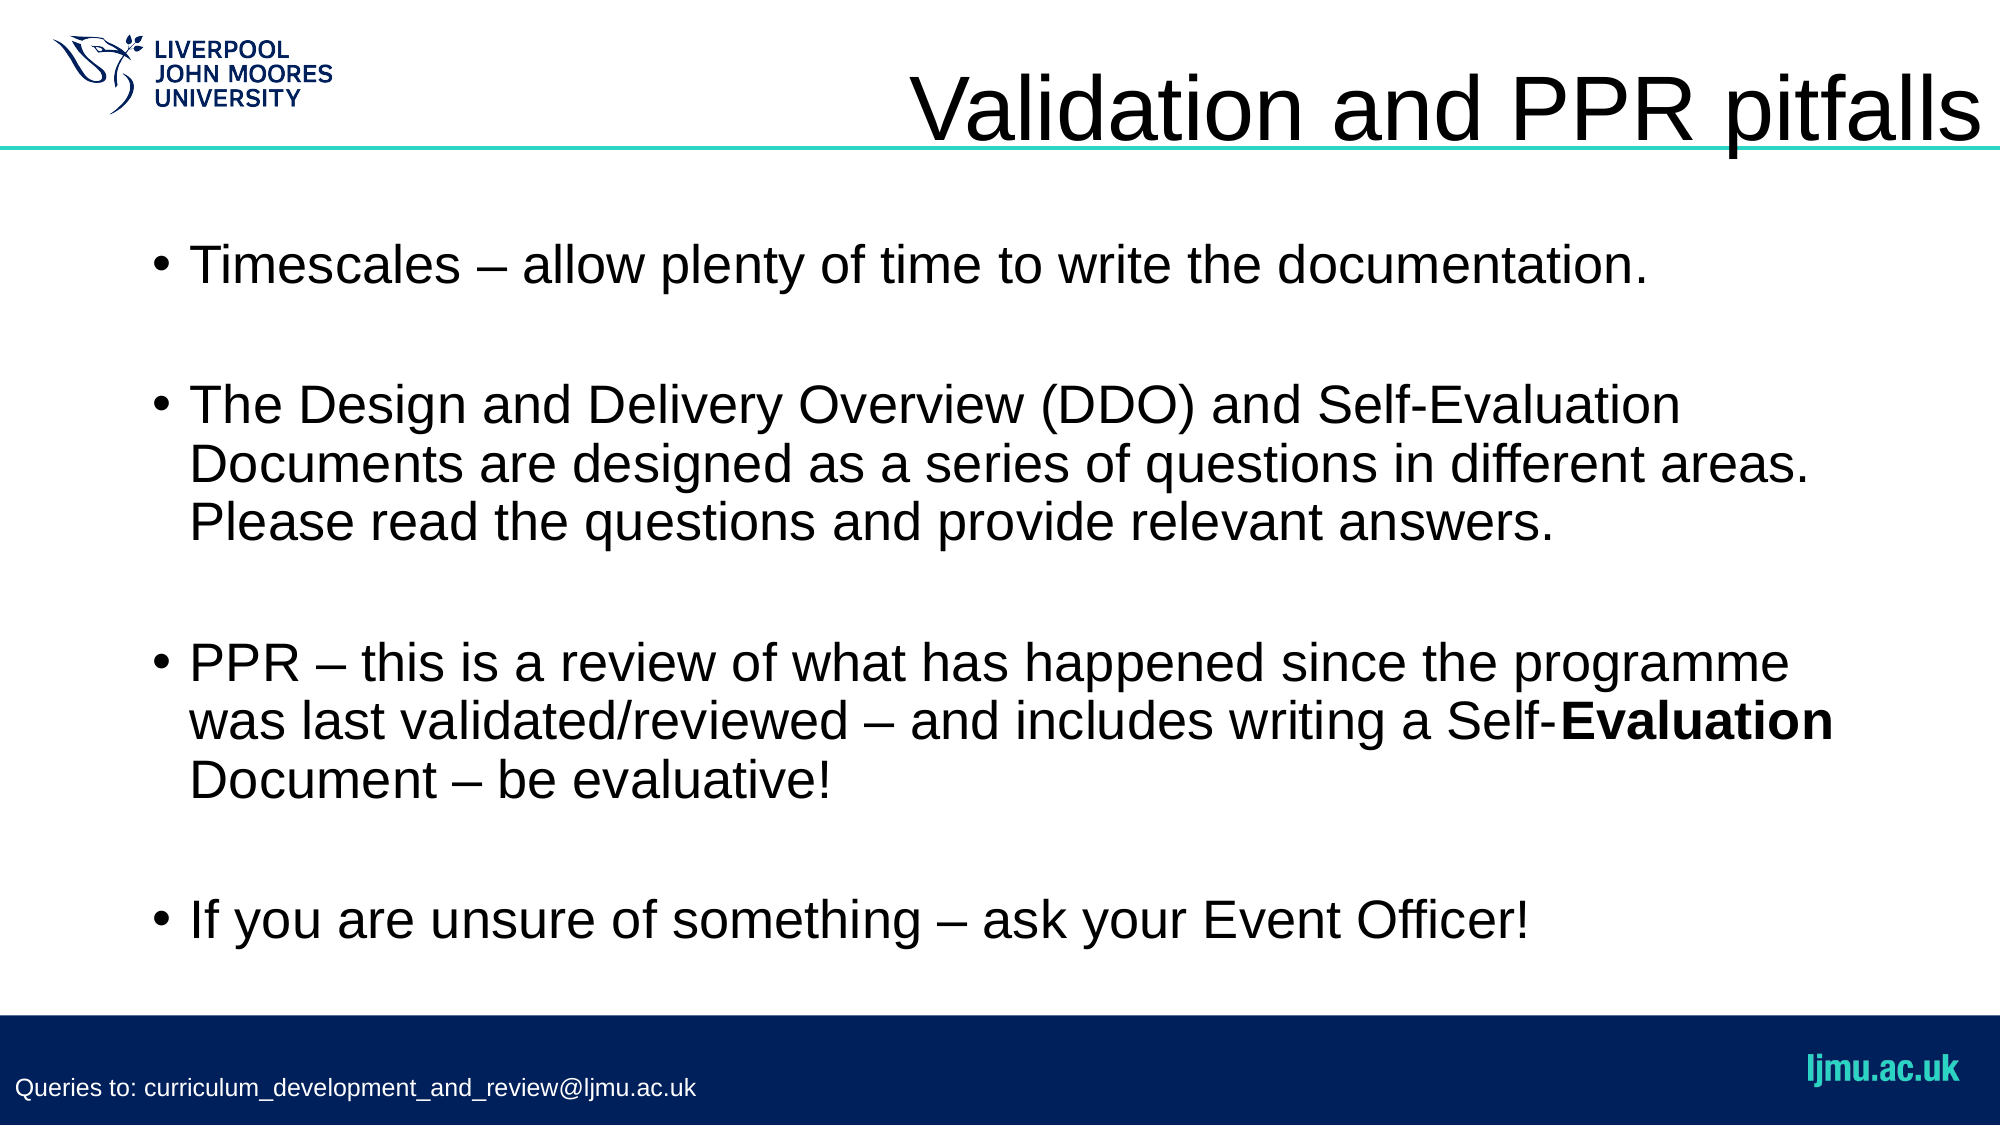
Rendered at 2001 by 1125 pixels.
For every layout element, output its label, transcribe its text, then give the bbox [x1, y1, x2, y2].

title Validation and PPR pitfalls [531, 54, 2000, 163]
list Timescales – allow plenty of time to write the documentation. The Design and Delivery Overview (DDO) and Self-Evaluation Documents are designed as a series of questions in different areas. Please read the questions and provide relevant answers. PPR – this is a review of what has happened since the programme was last validated/reviewed – and includes writing a Self-Evaluation Document – be evaluative! If you are unsure of something – ask your Event Officer! [137, 229, 1863, 998]
picture [28, 0, 356, 165]
picture [1772, 1012, 1998, 1125]
footer Queries to: curriculum_development_and_review@ljmu.ac.uk [0, 1063, 1338, 1125]
